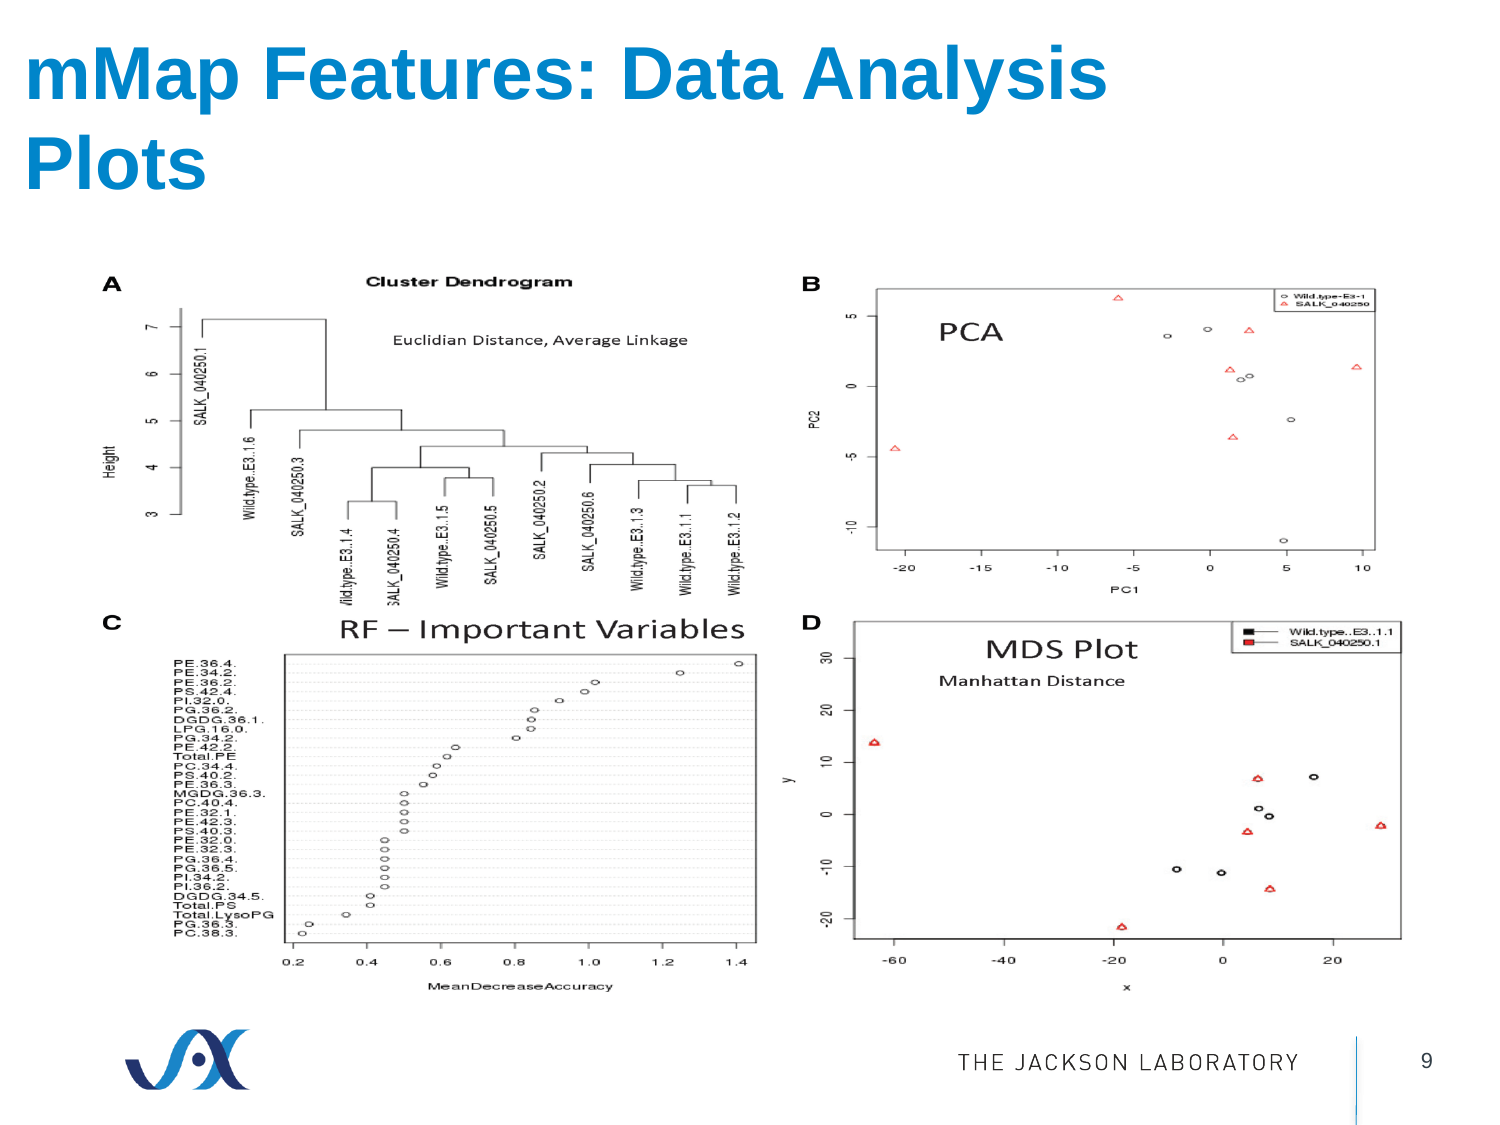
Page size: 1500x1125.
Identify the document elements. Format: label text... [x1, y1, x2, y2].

picture [99, 274, 1413, 994]
title mMap Features: Data Analysis Plots [24, 24, 1319, 213]
slide_number 9 [1097, 1030, 1448, 1091]
picture [957, 1051, 1097, 1076]
picture [110, 1011, 268, 1106]
